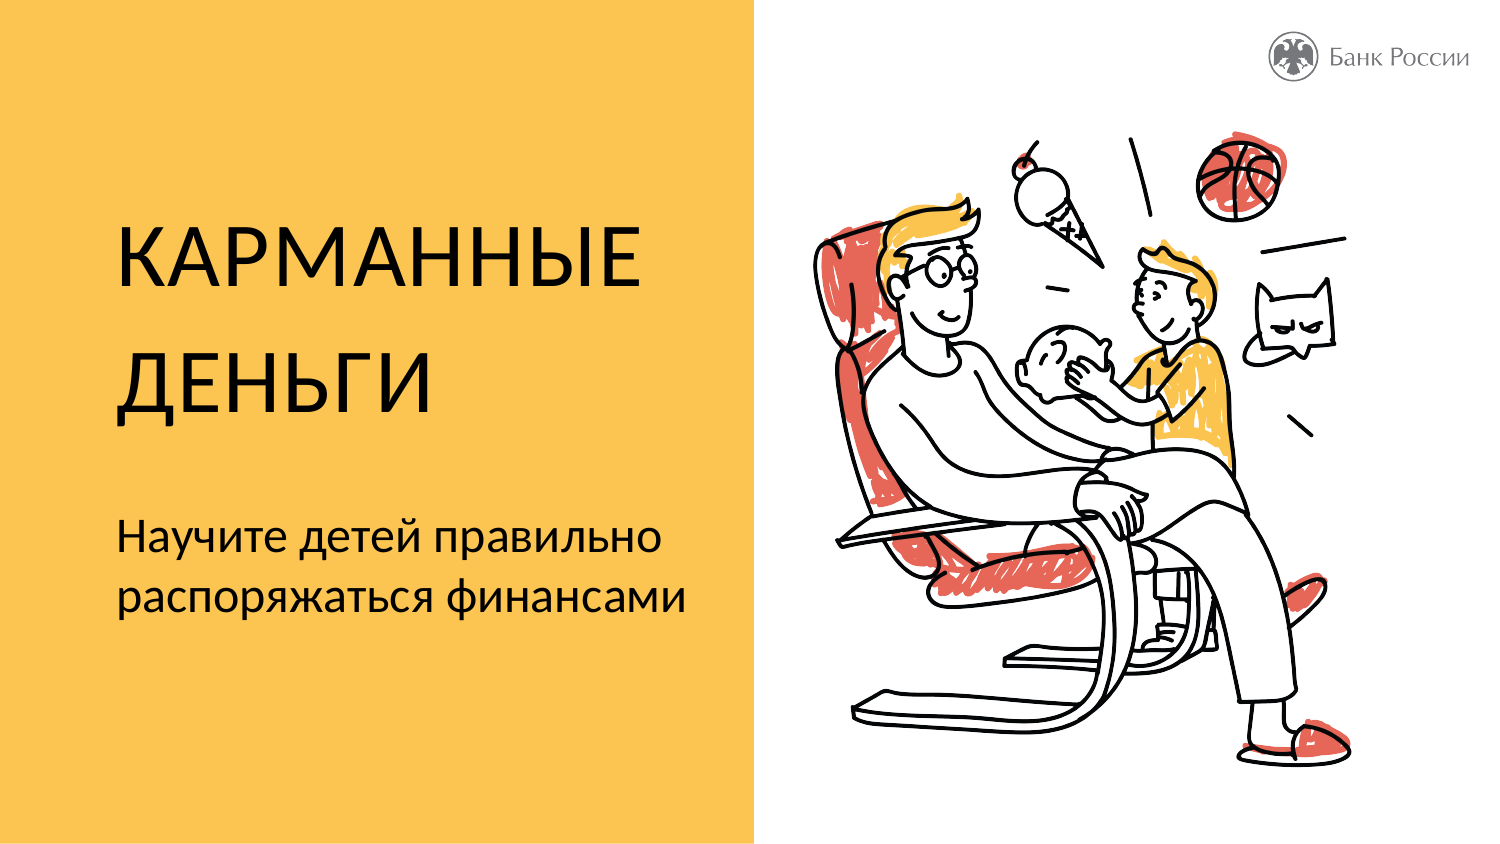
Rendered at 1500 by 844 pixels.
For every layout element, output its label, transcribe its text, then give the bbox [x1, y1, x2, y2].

text_box Научите детей правильно распоряжаться финансами [101, 494, 735, 630]
picture [744, 6, 1494, 801]
title КАРМАННЫЕ ДЕНЬГИ [101, 177, 744, 447]
